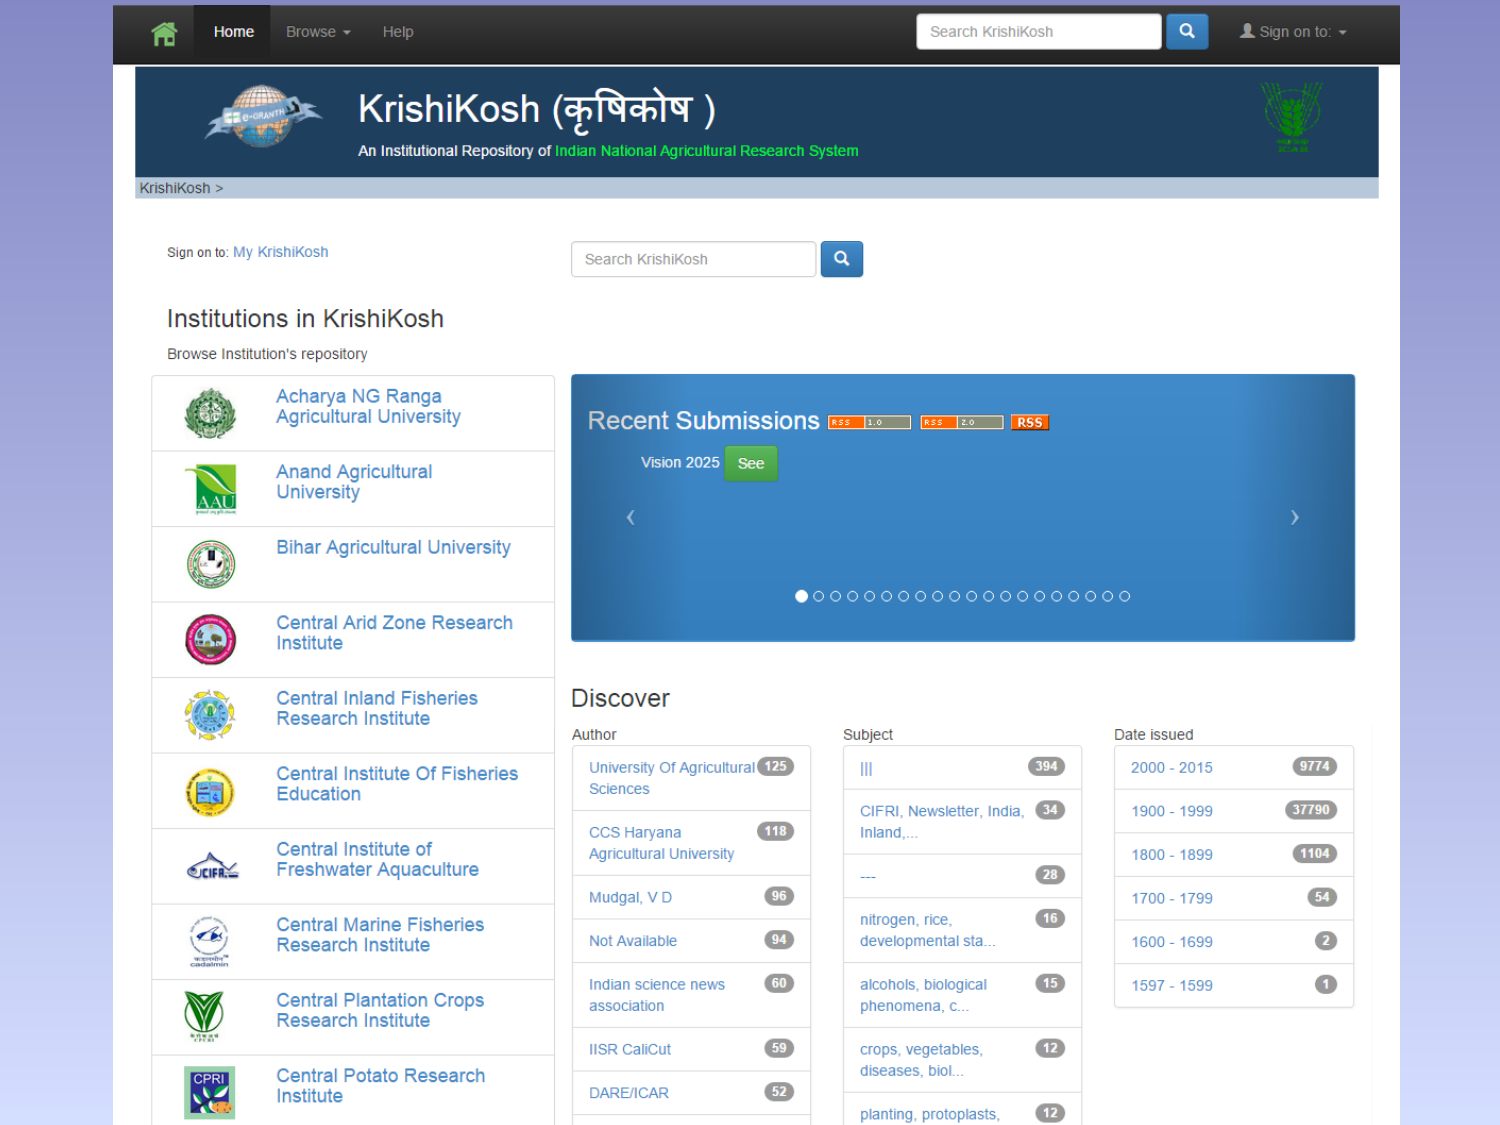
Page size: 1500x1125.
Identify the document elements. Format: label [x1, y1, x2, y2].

picture [113, 4, 1401, 1125]
